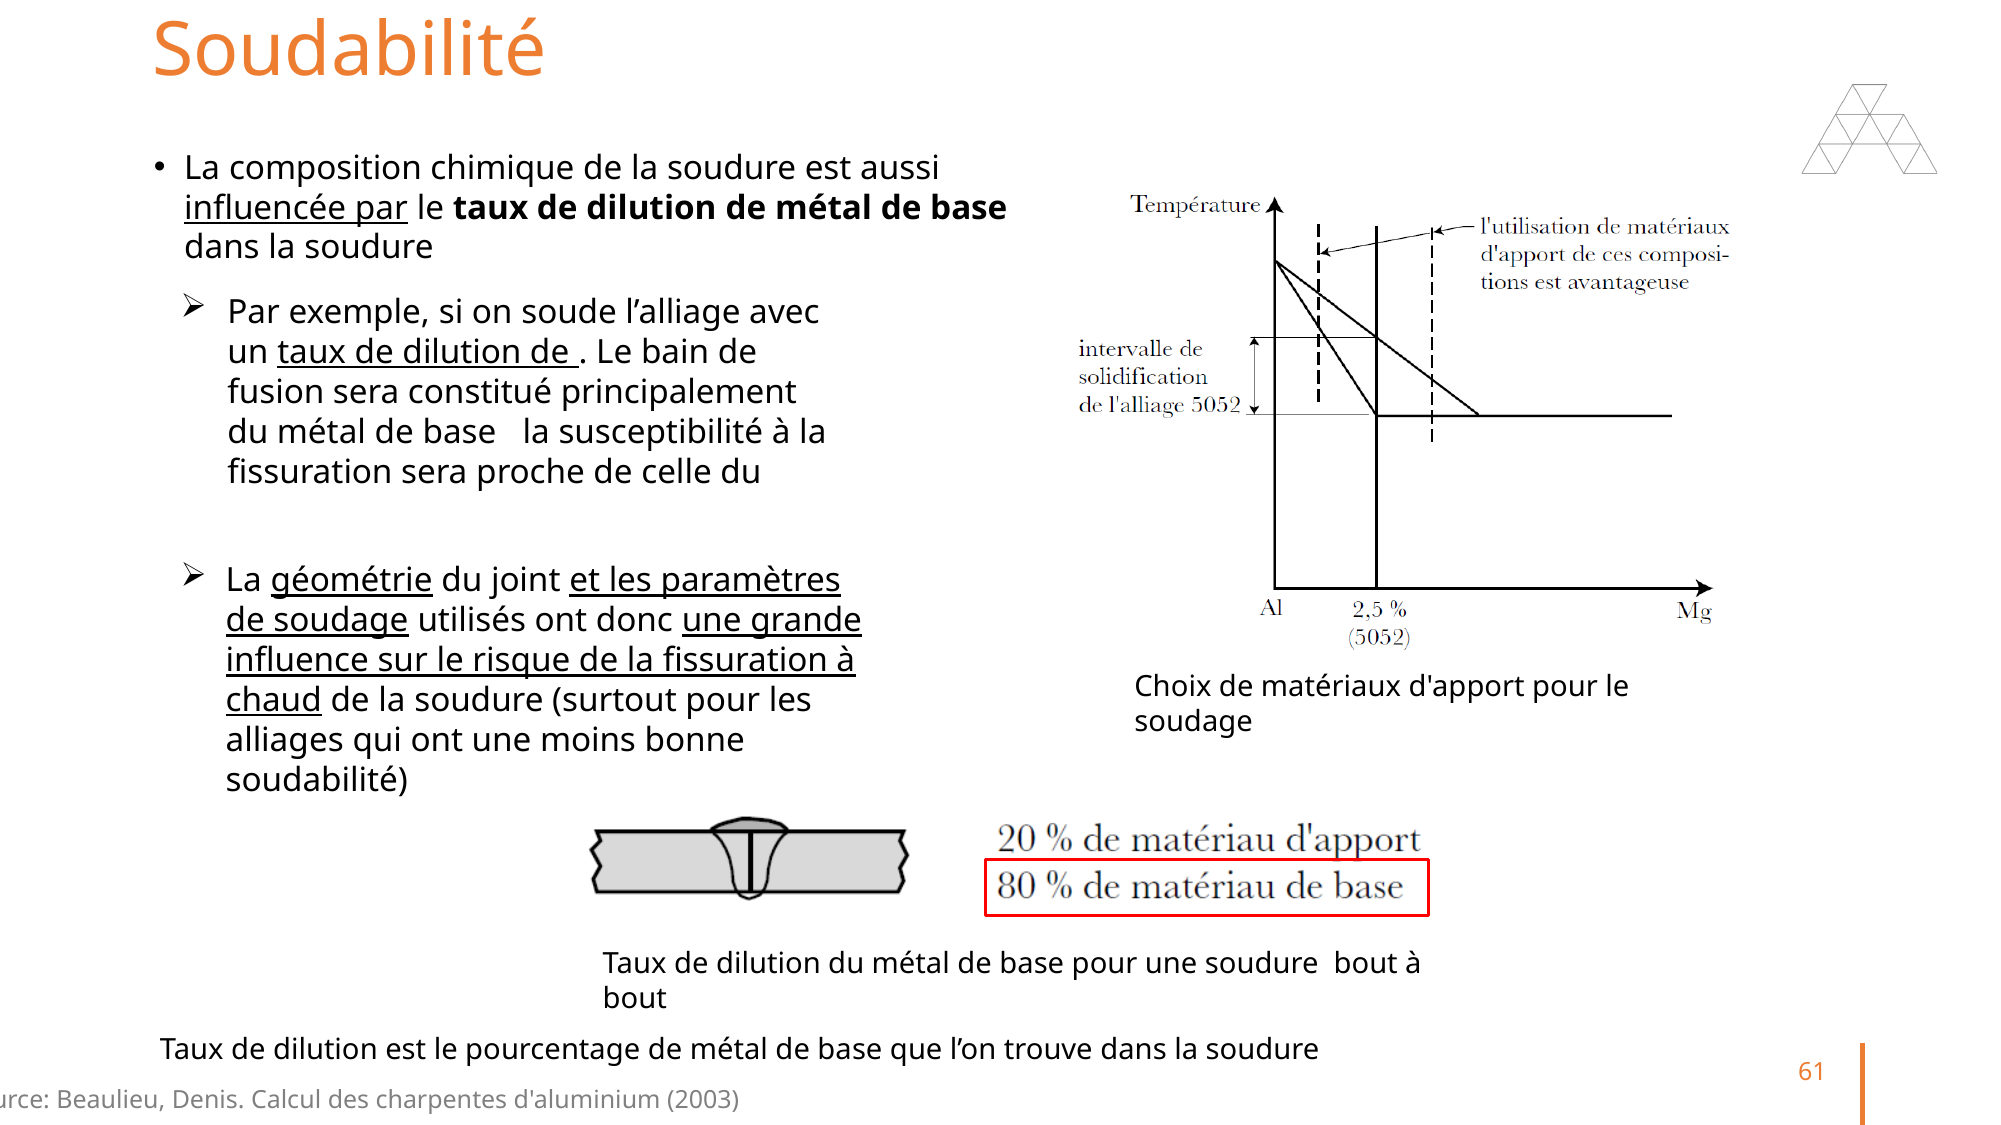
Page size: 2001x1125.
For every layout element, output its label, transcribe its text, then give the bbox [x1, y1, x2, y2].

text_box Source: Beaulieu, Denis. Calcul des charpentes d'aluminium (2003) [0, 1076, 756, 1121]
text_box Soudabilité [137, 3, 1749, 156]
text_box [587, 813, 1461, 988]
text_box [1072, 191, 1753, 710]
text_box La géométrie du joint et les paramètres de soudage utilisés ont donc une grande influence sur le risque de la fissuration à chaud de la soudure (surtout pour les alliages qui ont une moins bonne soudabilité) [137, 550, 880, 824]
text_box La composition chimique de la soudure est aussi influencée par le taux de dilution de métal de base dans la soudure [138, 138, 1051, 270]
slide_number 61 [1643, 1042, 1842, 1103]
